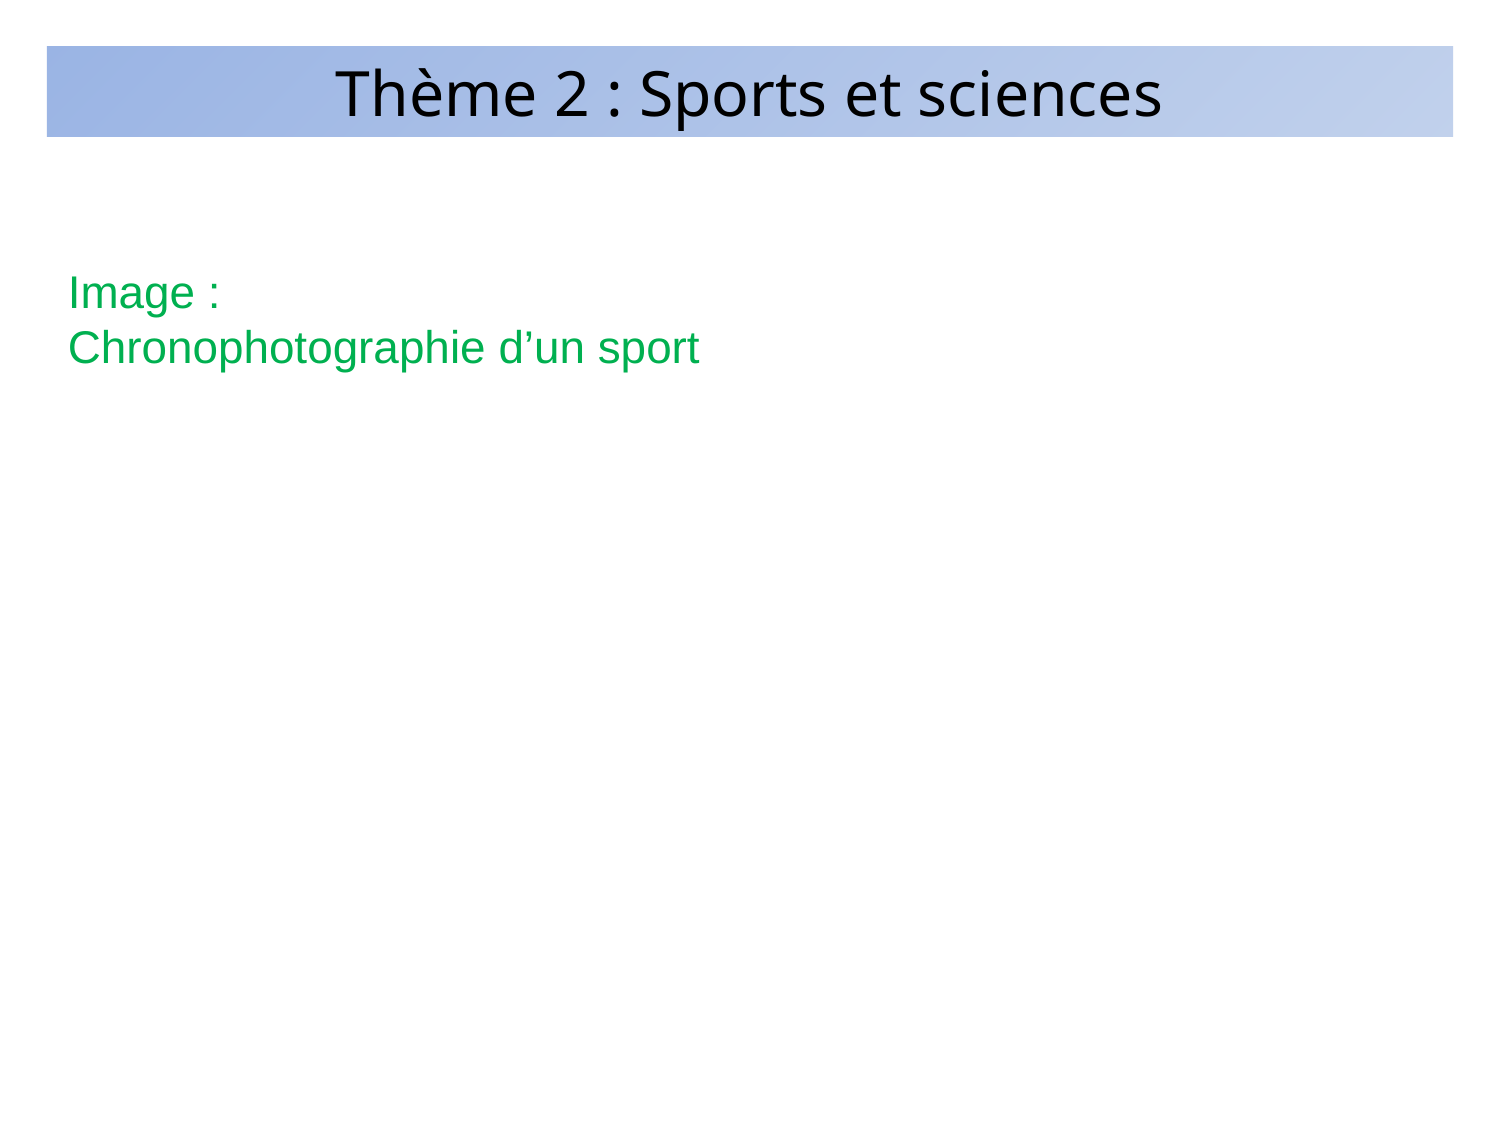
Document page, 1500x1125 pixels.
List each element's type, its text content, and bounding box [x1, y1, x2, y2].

text_box Image : Chronophotographie d’un sport [53, 255, 1447, 380]
text_box Thème 2 : Sports et sciences [46, 46, 1454, 137]
